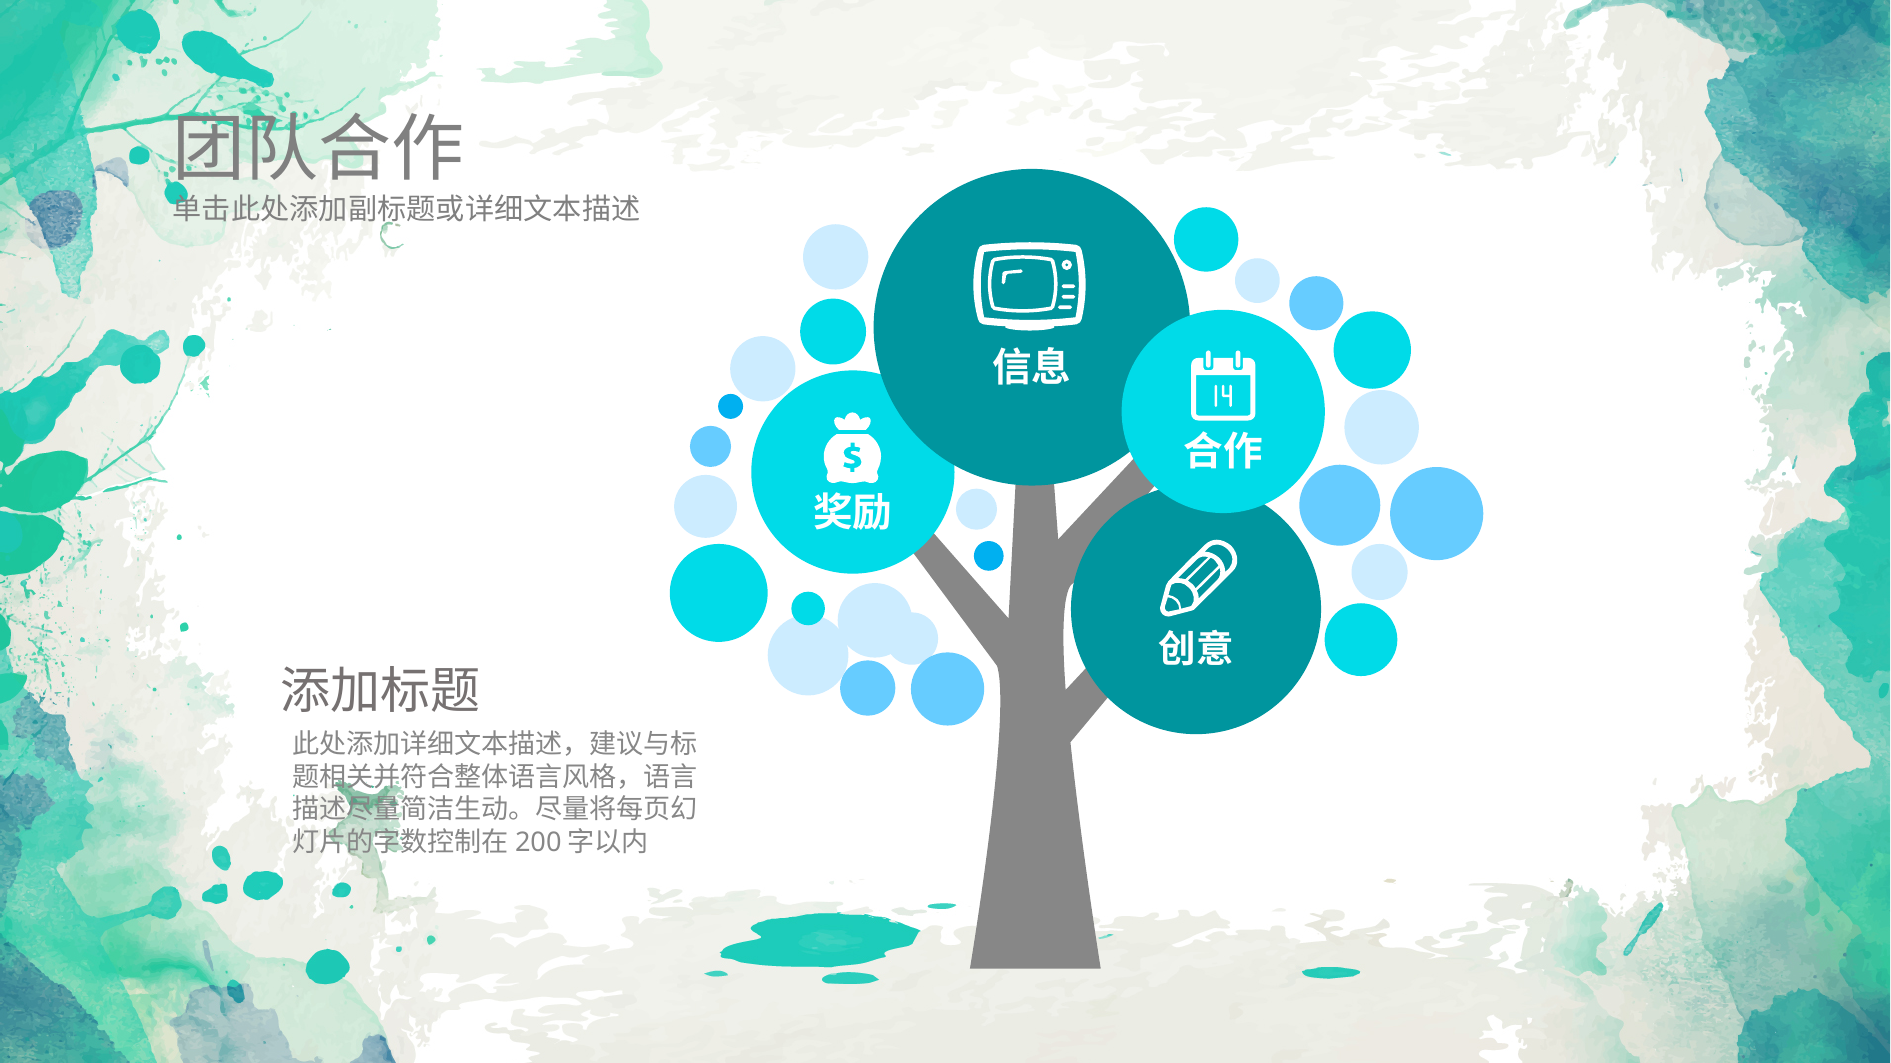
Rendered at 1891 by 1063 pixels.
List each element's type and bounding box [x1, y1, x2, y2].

picture [0, 0, 1891, 1063]
text_box [153, 109, 1737, 969]
